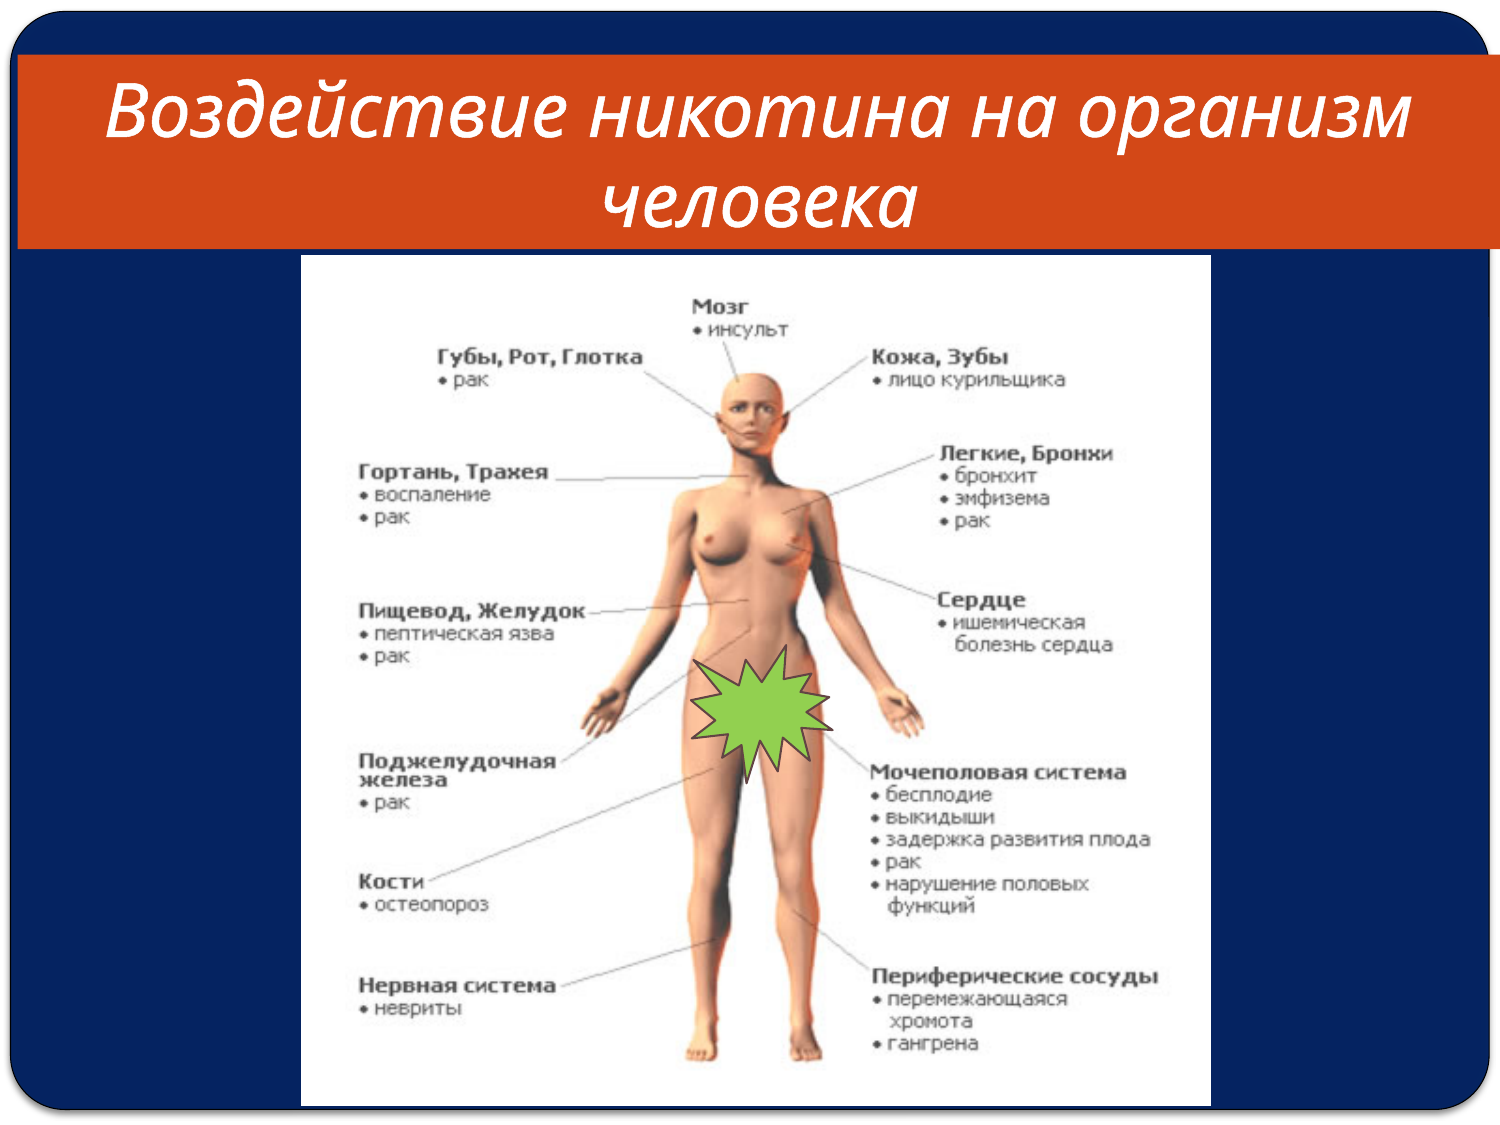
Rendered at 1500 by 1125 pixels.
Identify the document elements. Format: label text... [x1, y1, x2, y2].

text_box Воздействие никотина на организм человека [17, 54, 1500, 250]
picture [300, 255, 1211, 1107]
